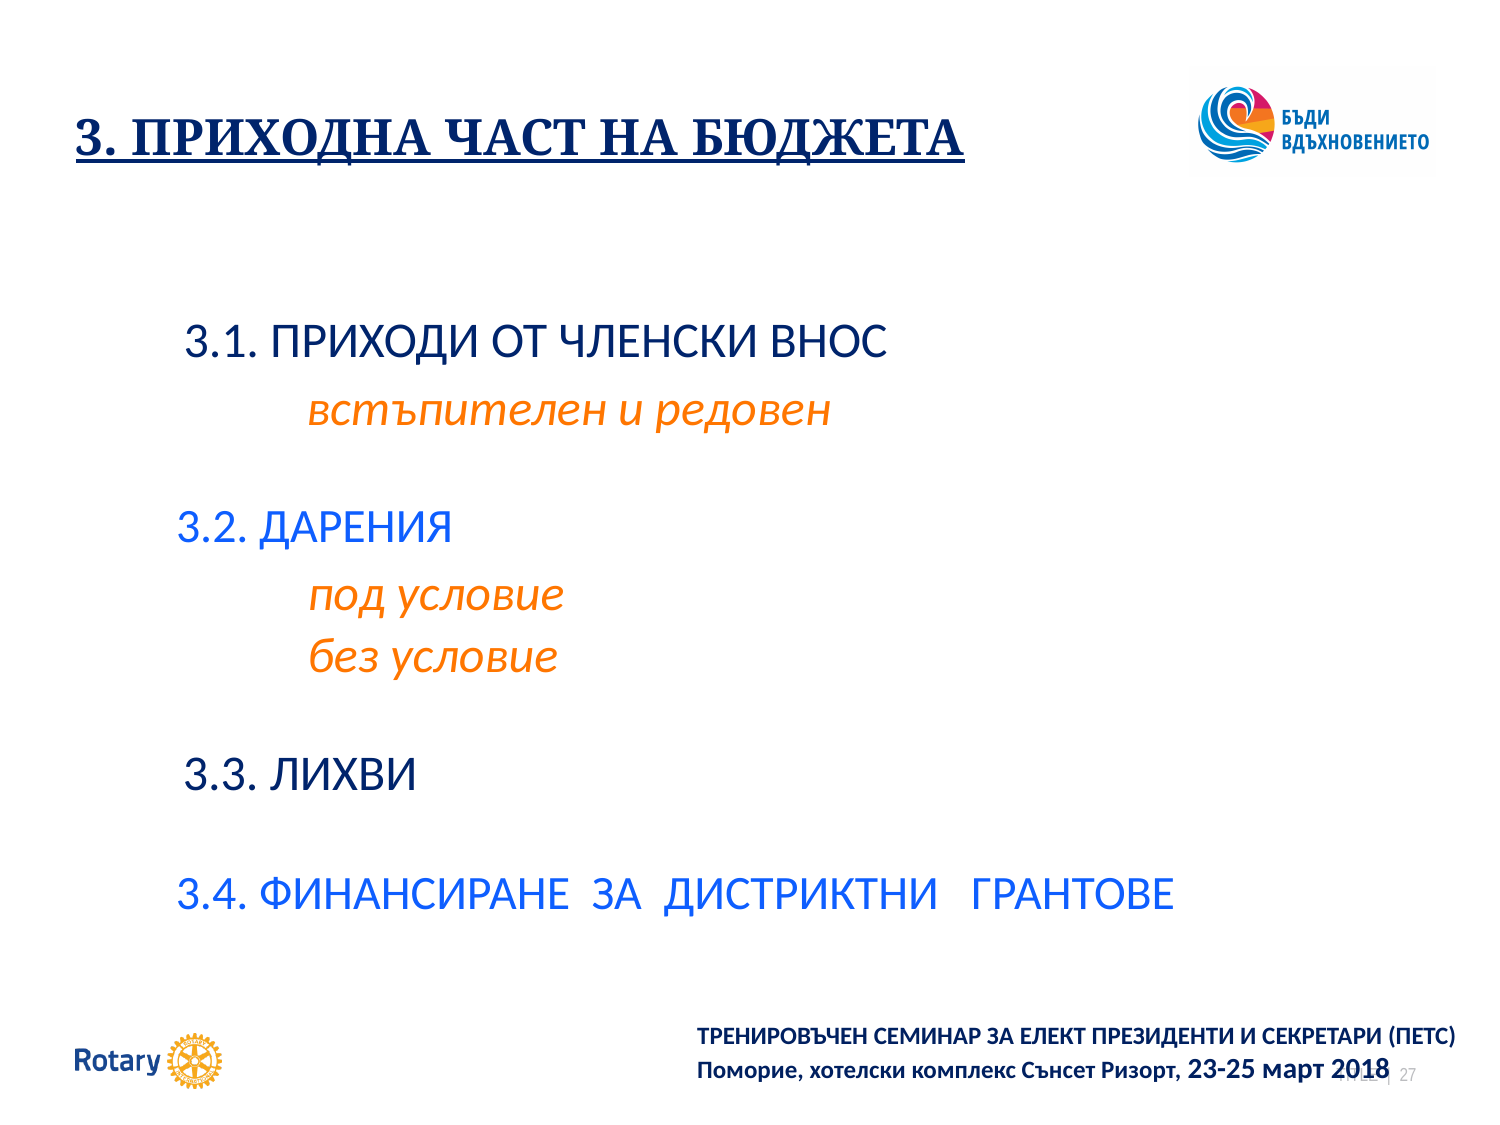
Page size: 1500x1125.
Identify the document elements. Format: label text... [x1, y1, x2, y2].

picture [1189, 66, 1436, 177]
title 3. ПРИХОДНА ЧАСТ НА БЮДЖЕТА 3.1. ПРИХОДИ ОТ ЧЛЕНСКИ ВНОС встъпителен и редовен 3.2. ДАРЕНИЯ под условие без условие 3.3. ЛИХВИ 3.4. ФИНАНСИРАНE ЗА ДИСТРИКТНИ ГРАНТОВЕ [0, 90, 1211, 233]
picture [75, 1033, 222, 1089]
